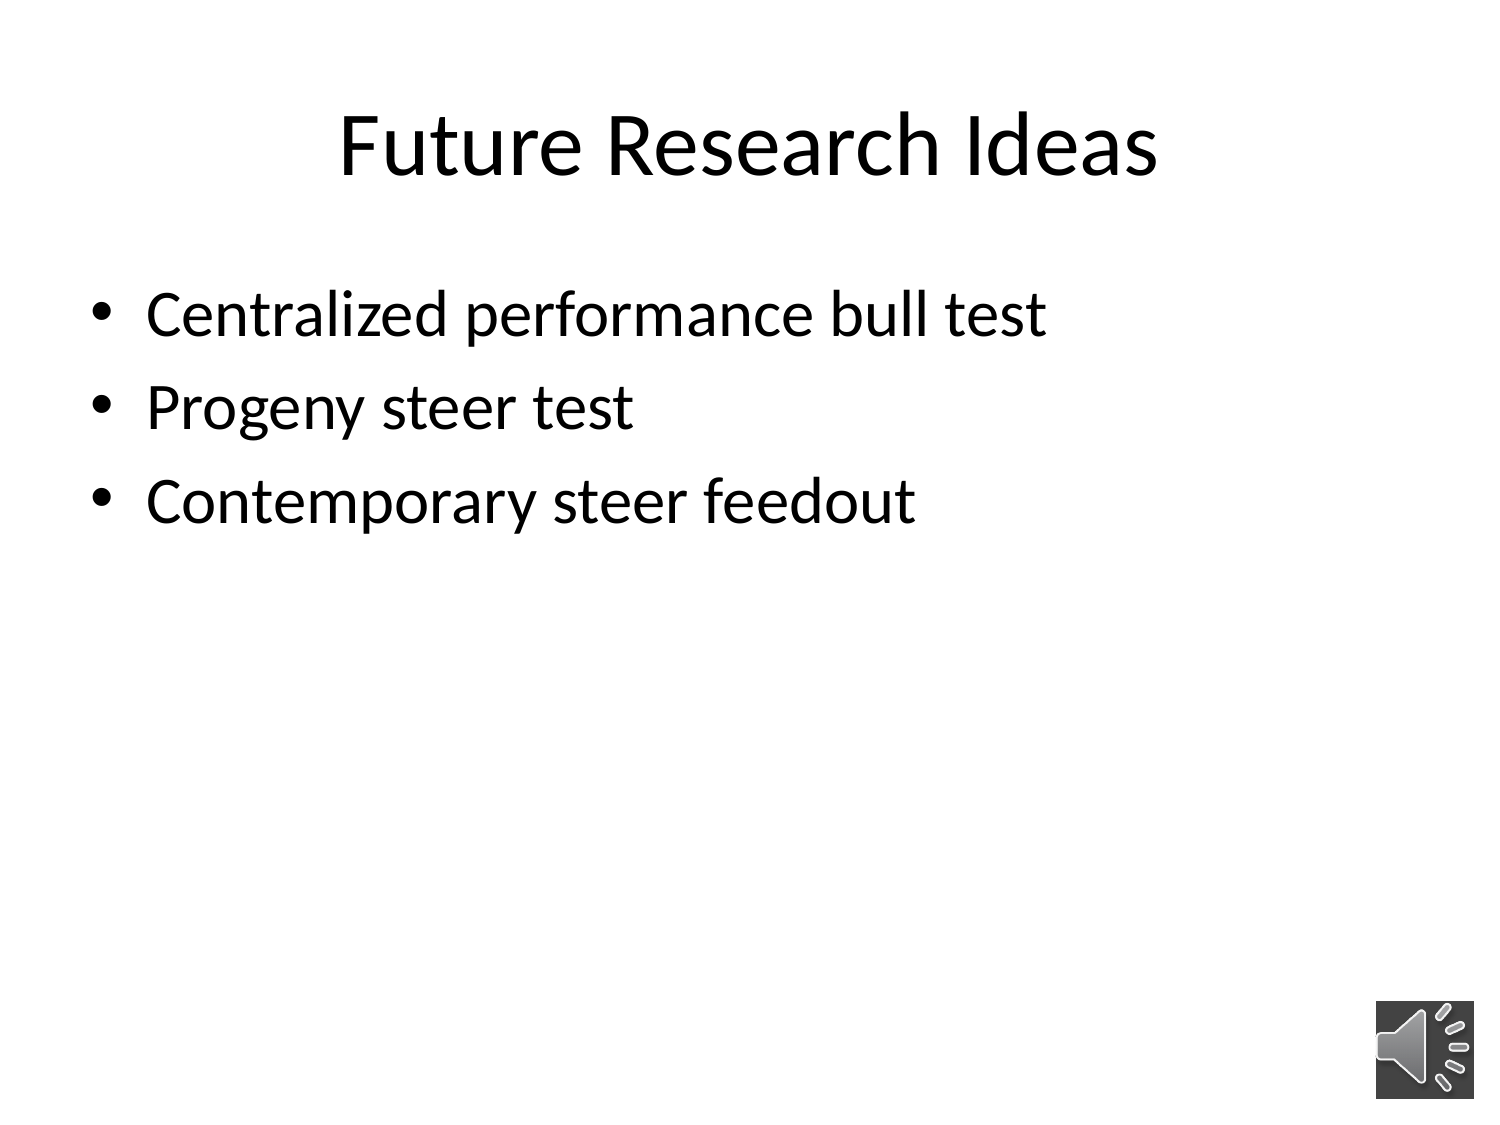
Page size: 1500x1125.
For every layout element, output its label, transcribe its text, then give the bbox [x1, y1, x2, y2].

picture [1374, 999, 1476, 1101]
title Future Research Ideas [75, 45, 1425, 233]
list Centralized performance bull test Progeny steer test Contemporary steer feedout [75, 262, 1425, 1005]
